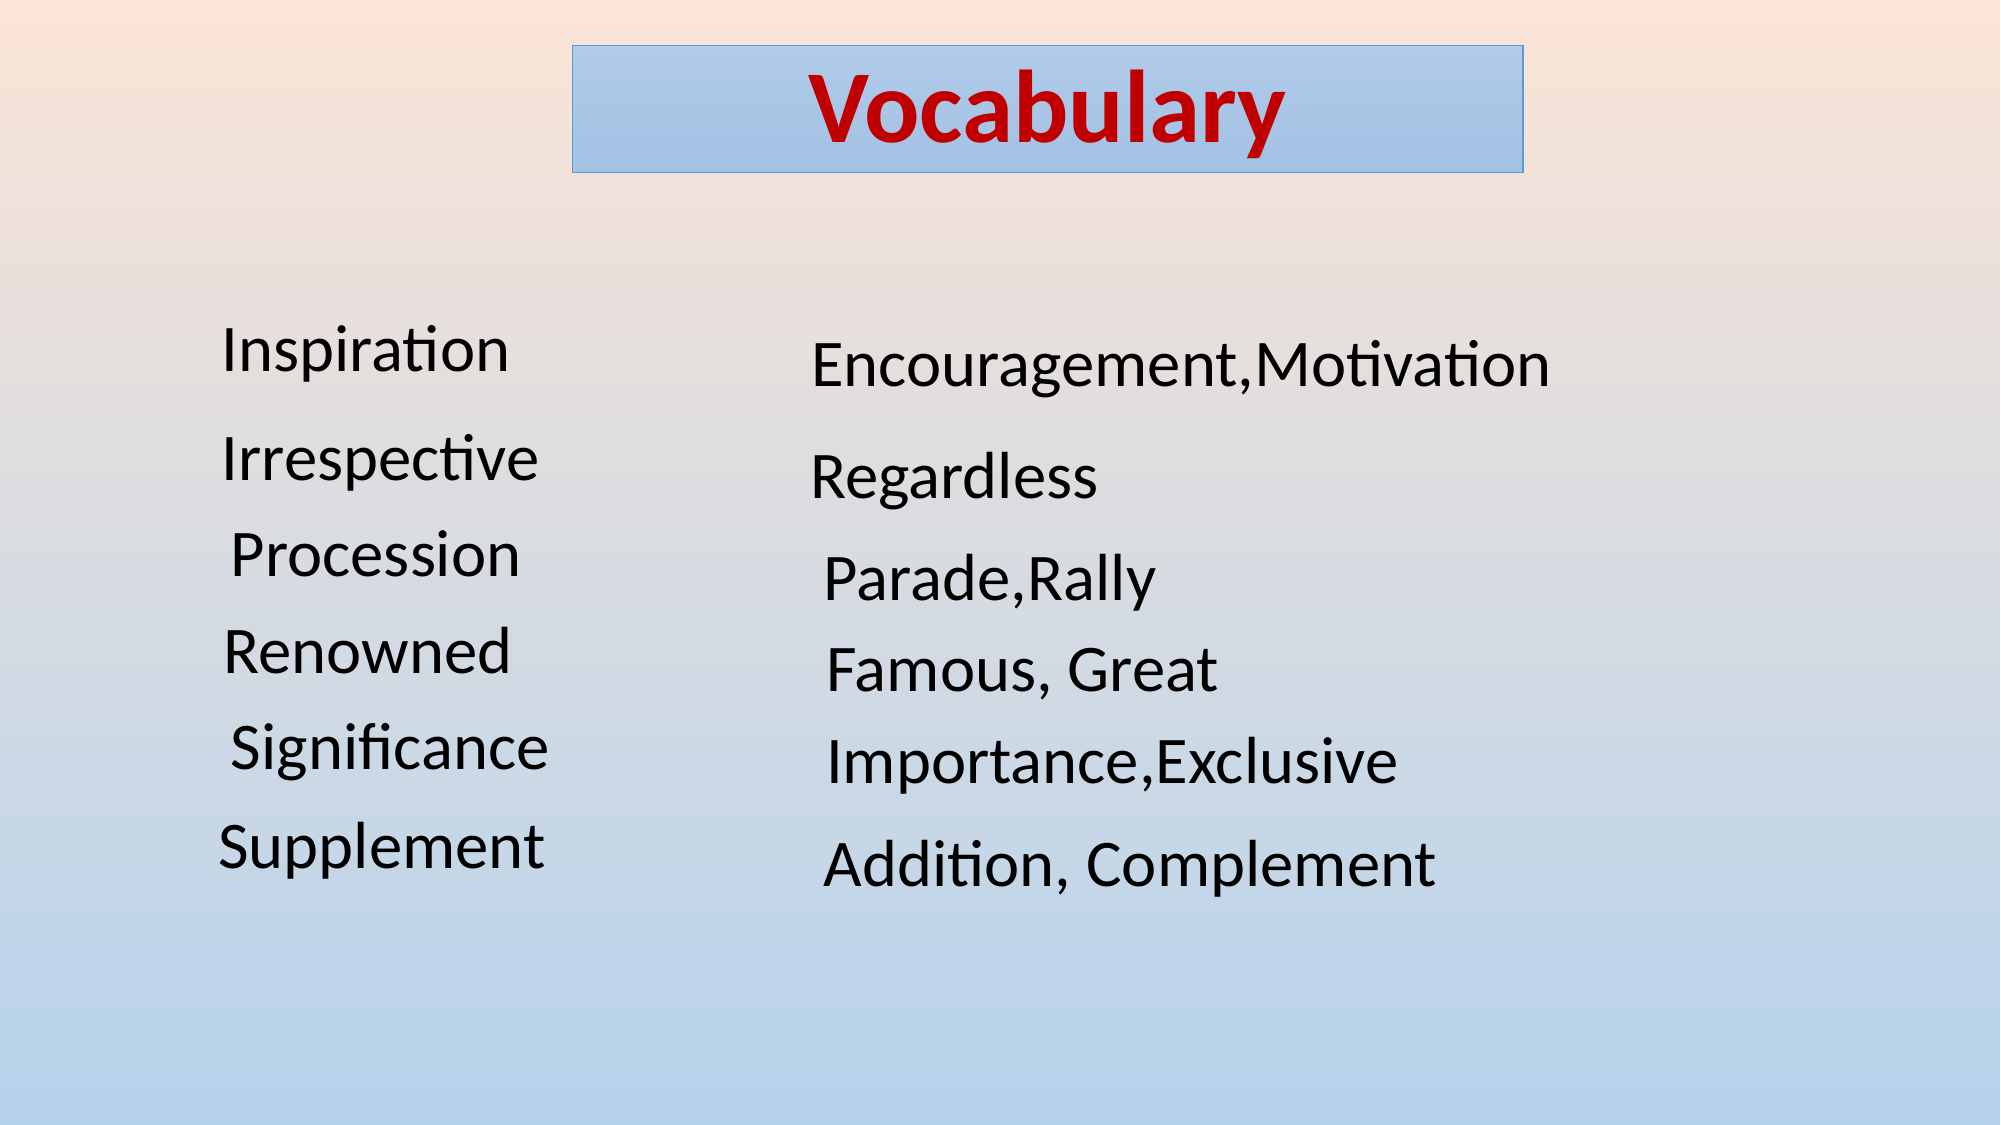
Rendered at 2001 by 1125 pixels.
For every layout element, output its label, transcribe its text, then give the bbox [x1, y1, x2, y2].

text_box Encouragement,Motivation [796, 311, 1627, 407]
text_box Famous, Great [811, 617, 1462, 709]
text_box Inspiration [206, 297, 680, 392]
text_box Significance [215, 695, 573, 791]
text_box Supplement [203, 794, 573, 890]
title Vocabulary [572, 45, 1524, 173]
text_box Regardless [795, 424, 1228, 519]
text_box Importance,Exclusive [811, 709, 1523, 804]
text_box Addition, Complement [808, 812, 1462, 907]
text_box Procession [215, 502, 573, 597]
text_box Renowned [209, 599, 573, 695]
text_box Parade,Rally [808, 526, 1182, 621]
text_box Irrespective [206, 406, 573, 502]
